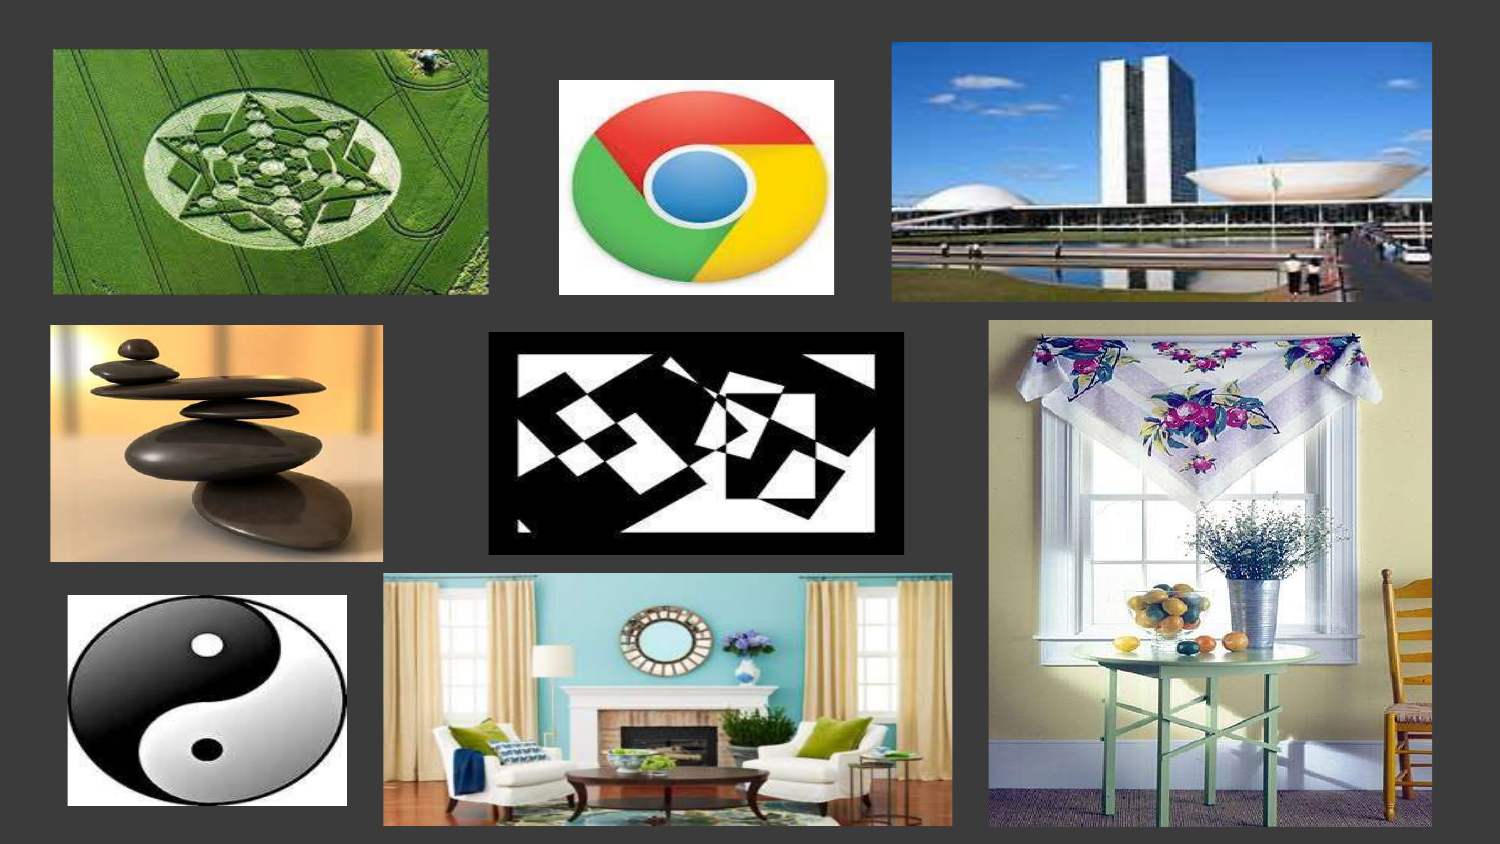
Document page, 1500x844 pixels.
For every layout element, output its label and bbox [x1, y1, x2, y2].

text_box [891, 42, 1433, 303]
text_box [488, 332, 905, 555]
text_box [383, 573, 953, 826]
text_box [559, 80, 835, 295]
text_box [67, 595, 347, 806]
text_box [50, 325, 384, 562]
text_box [988, 320, 1433, 828]
text_box [52, 49, 489, 295]
